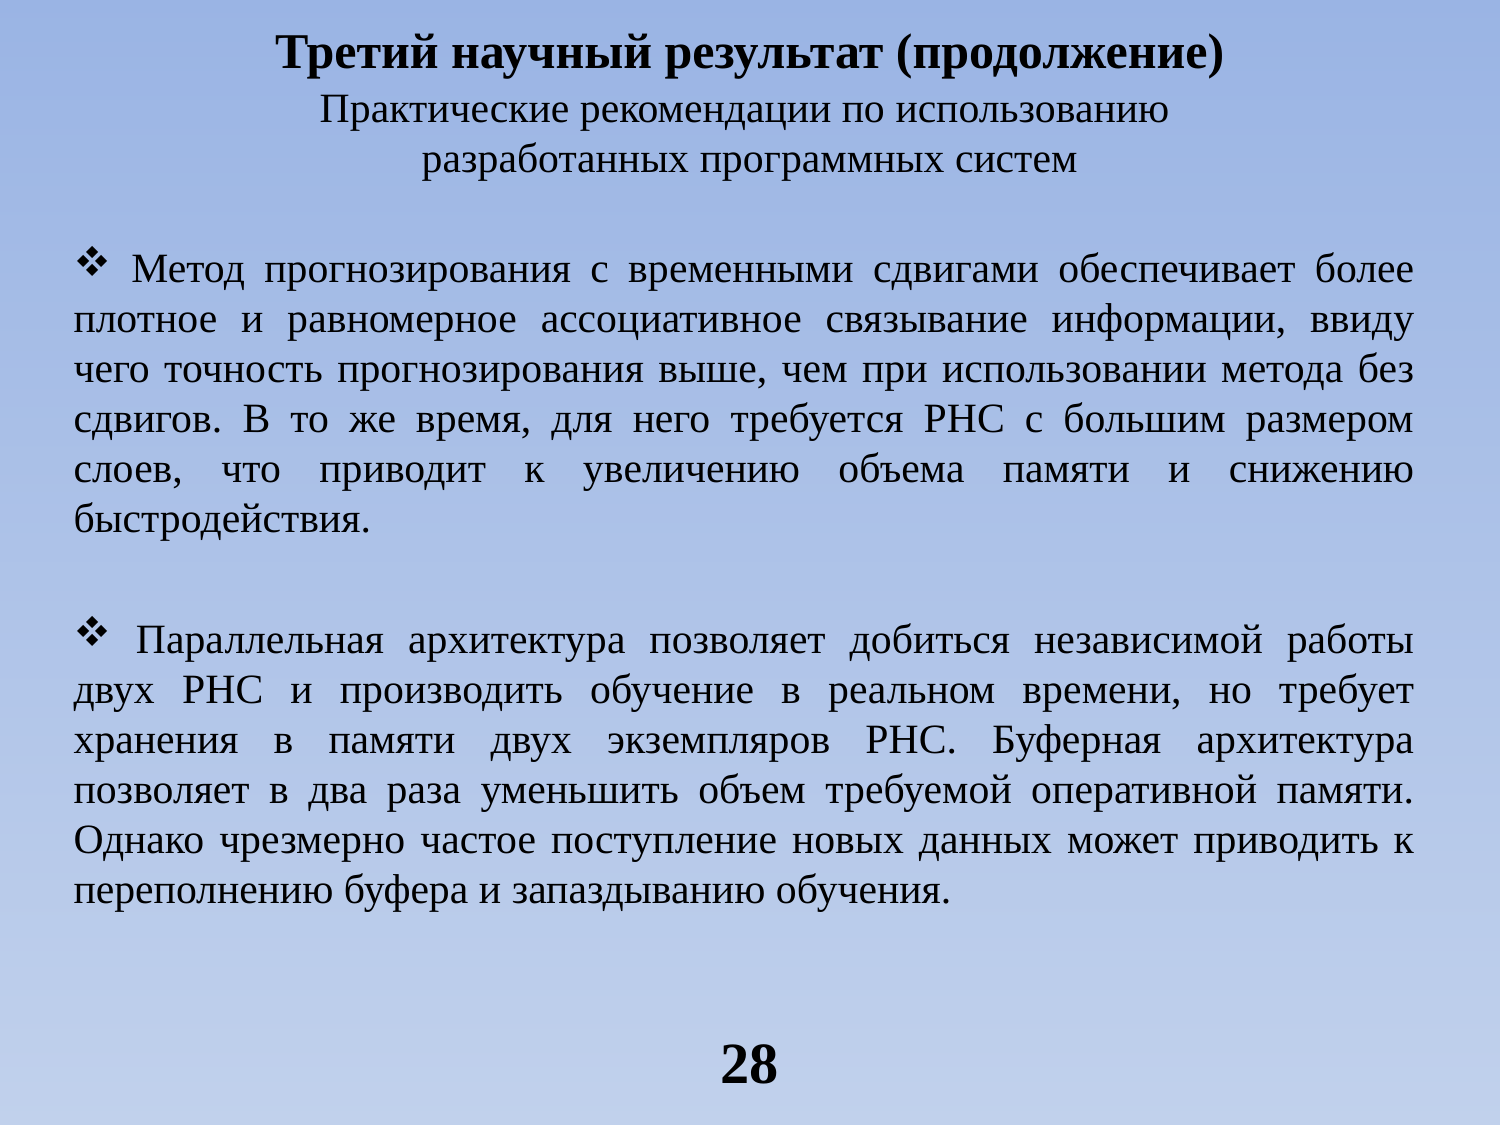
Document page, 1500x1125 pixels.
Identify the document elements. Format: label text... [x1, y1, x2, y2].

text_box Метод прогнозирования с временными сдвигами обеспечивает более плотное и равномерное ассоциативное связывание информации, ввиду чего точность прогнозирования выше, чем при использовании метода без сдвигов. В то же время, для него требуется РНС с большим размером слоев, что приводит к увеличению объема памяти и снижению быстродействия. [58, 219, 1430, 527]
text_box 28 [679, 996, 820, 1125]
text_box Третий научный результат (продолжение) [46, 3, 1453, 94]
text_box Параллельная архитектура позволяет добиться независимой работы двух РНС и производить обучение в реальном времени, но требует хранения в памяти двух экземпляров РНС. Буферная архитектура позволяет в два раза уменьшить объем требуемой оперативной памяти. Однако чрезмерно частое поступление новых данных может приводить к переполнению буфера и запаздыванию обучения. [58, 527, 1430, 996]
text_box Практические рекомендации по использованию разработанных программных систем [120, 94, 1380, 185]
